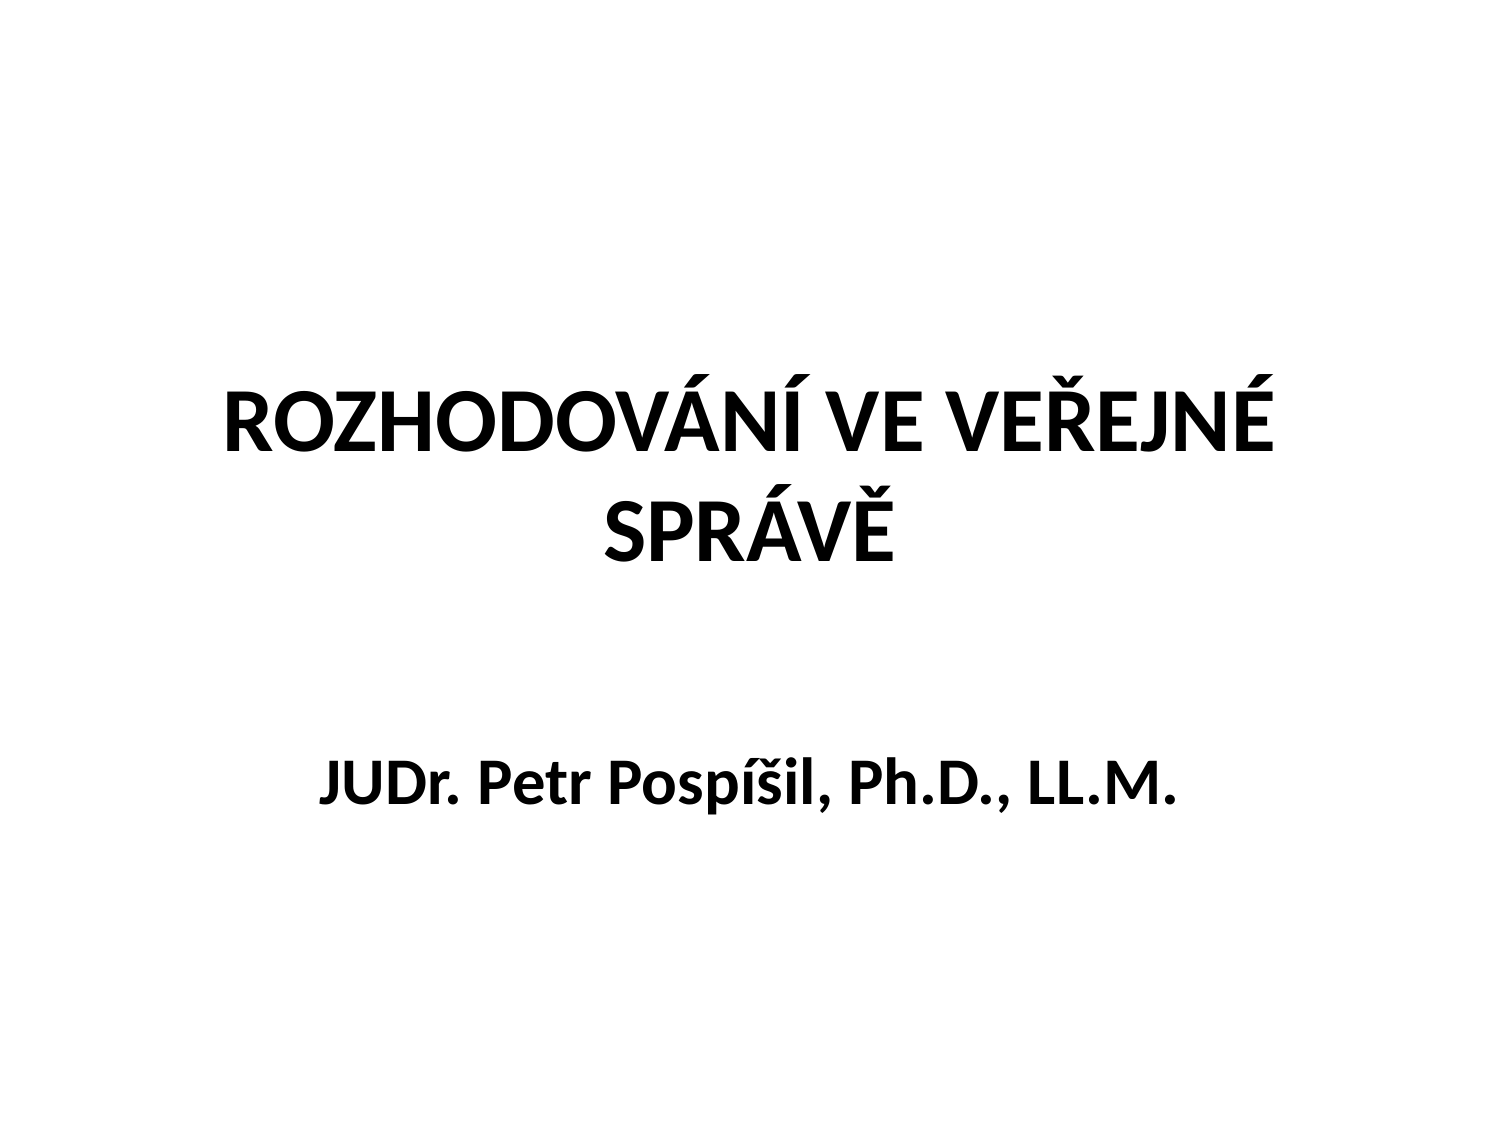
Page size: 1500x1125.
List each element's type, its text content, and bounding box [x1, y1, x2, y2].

subtitle JUDr. Petr Pospíšil, Ph.D., LL.M. [225, 637, 1275, 925]
title ROZHODOVÁNÍ VE VEŘEJNÉ SPRÁVĚ [112, 349, 1388, 591]
